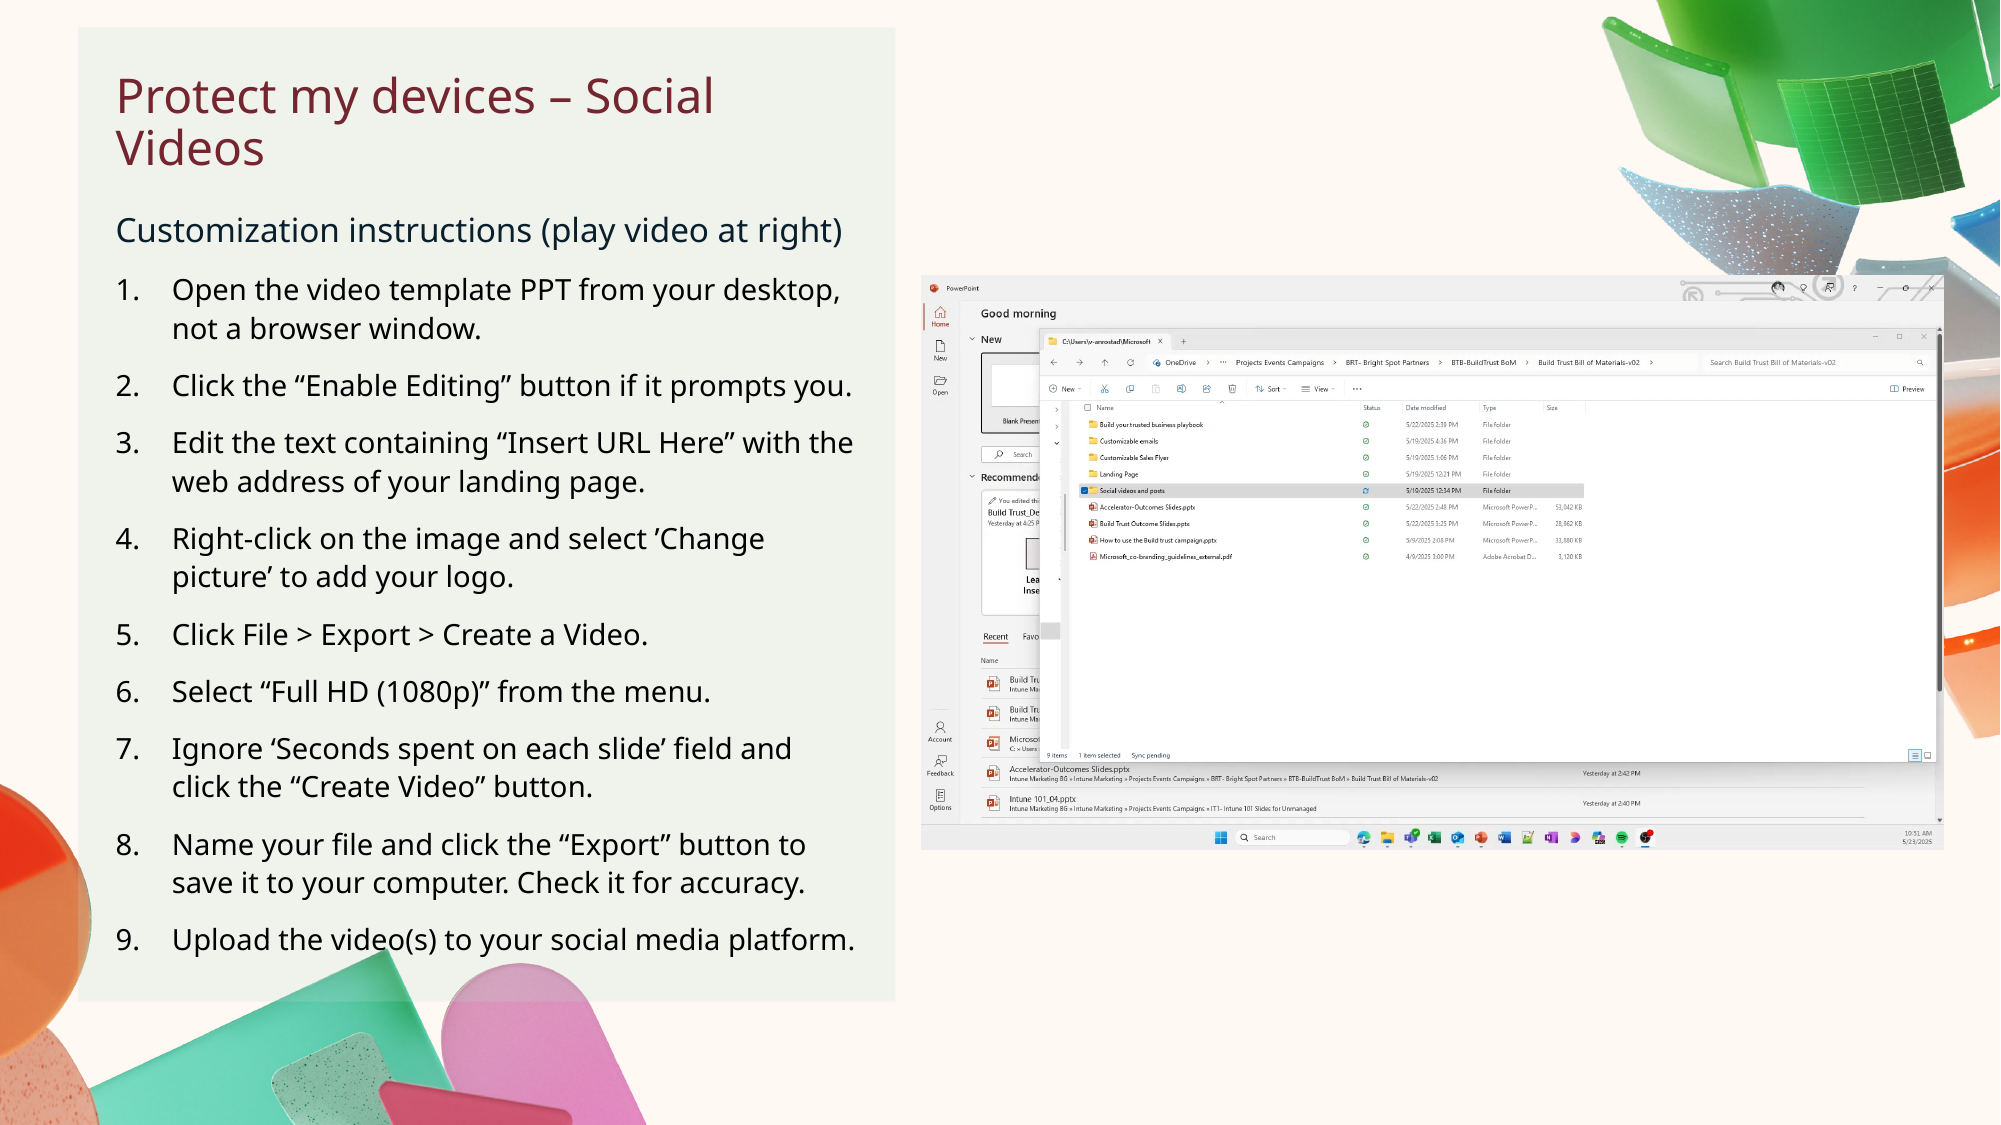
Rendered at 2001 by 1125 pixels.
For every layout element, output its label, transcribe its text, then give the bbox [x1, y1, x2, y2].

picture [1464, 0, 2000, 743]
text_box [920, 274, 1945, 851]
subtitle Protect my devices – Social Videos Customization instructions (play video at right) Open the video template PPT from your desktop, not a browser window. Click the “Enable Editing” button if it prompts you. Edit the text containing “Insert URL Here” with the web address of your landing page. Right-click on the image and select ’Change picture’ to add your logo. Click File > Export > Create a Video. Select “Full HD (1080p)” from the menu. Ignore ‘Seconds spent on each slide’ field and click the “Create Video” button. Name your file and click the “Export” button to save it to your computer. Check it for accuracy. Upload the video(s) to your social media platform. [78, 27, 896, 1002]
picture [0, 659, 699, 1125]
